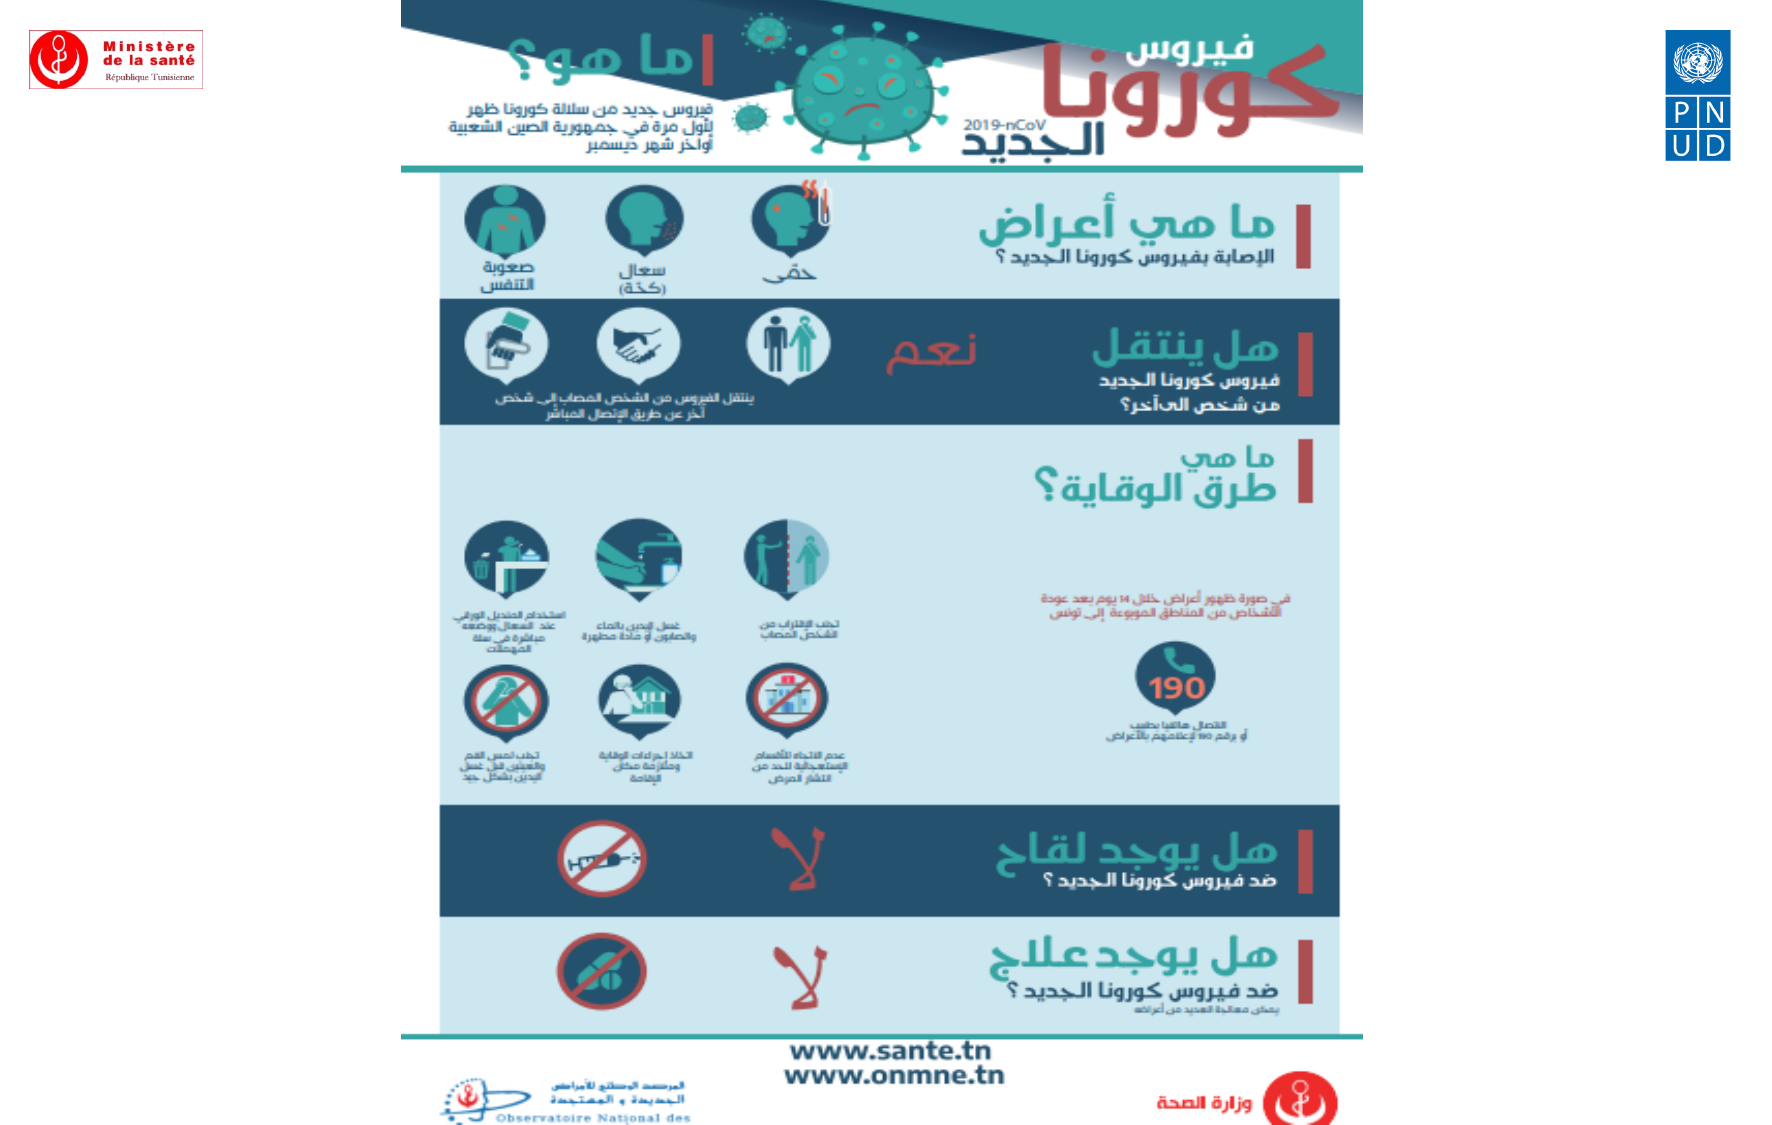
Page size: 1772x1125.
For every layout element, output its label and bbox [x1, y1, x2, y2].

picture [401, 0, 1363, 1125]
picture [29, 30, 203, 89]
picture [1665, 30, 1731, 161]
